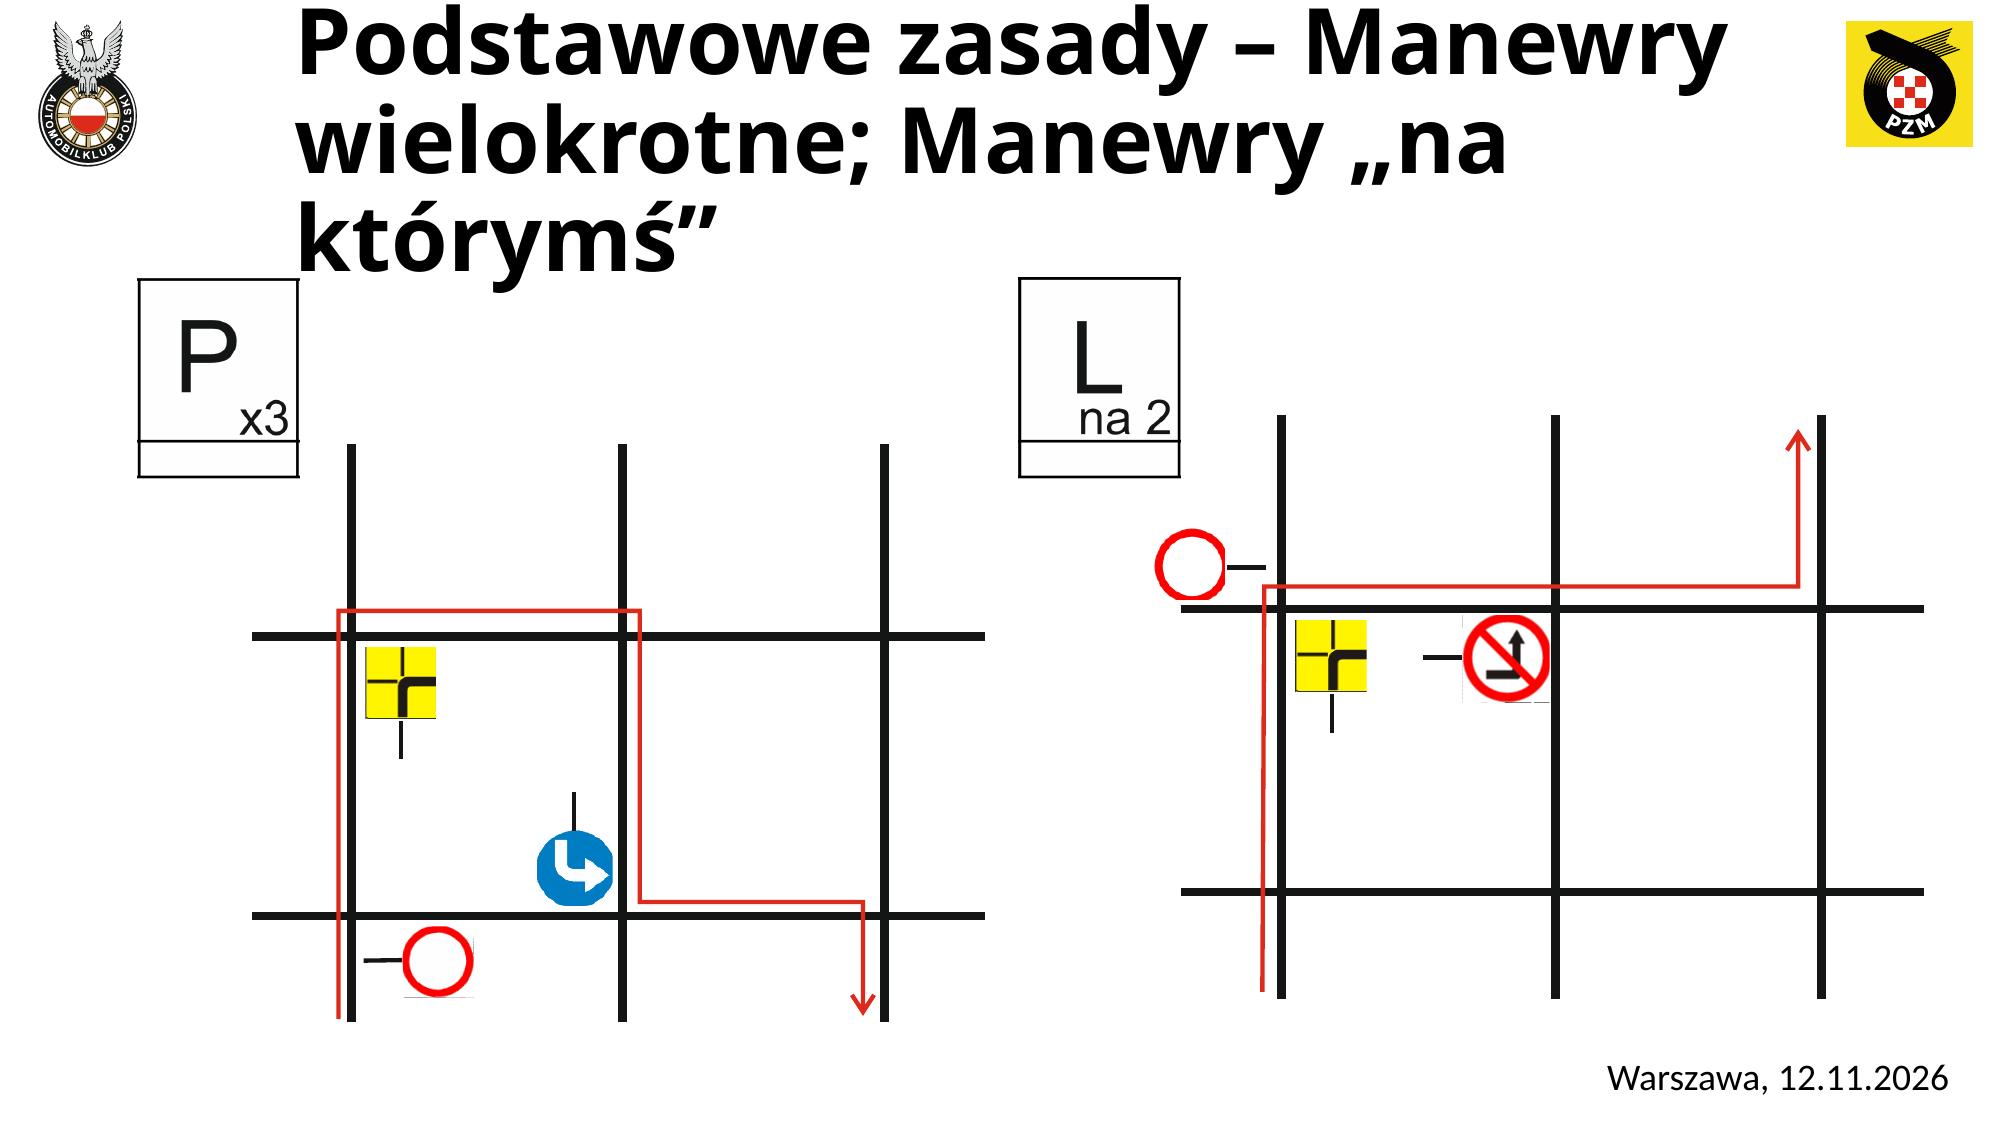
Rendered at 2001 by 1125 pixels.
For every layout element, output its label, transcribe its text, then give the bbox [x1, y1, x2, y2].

picture [1018, 277, 1181, 479]
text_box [248, 440, 989, 1026]
text_box Warszawa, 2022-01-22 [1592, 1045, 1964, 1106]
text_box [1150, 411, 1927, 1003]
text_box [1845, 20, 1974, 148]
picture [137, 277, 300, 479]
title Podstawowe zasady – Manewry wielokrotne; Manewry „na którymś” [280, 34, 1861, 253]
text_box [37, 20, 138, 167]
